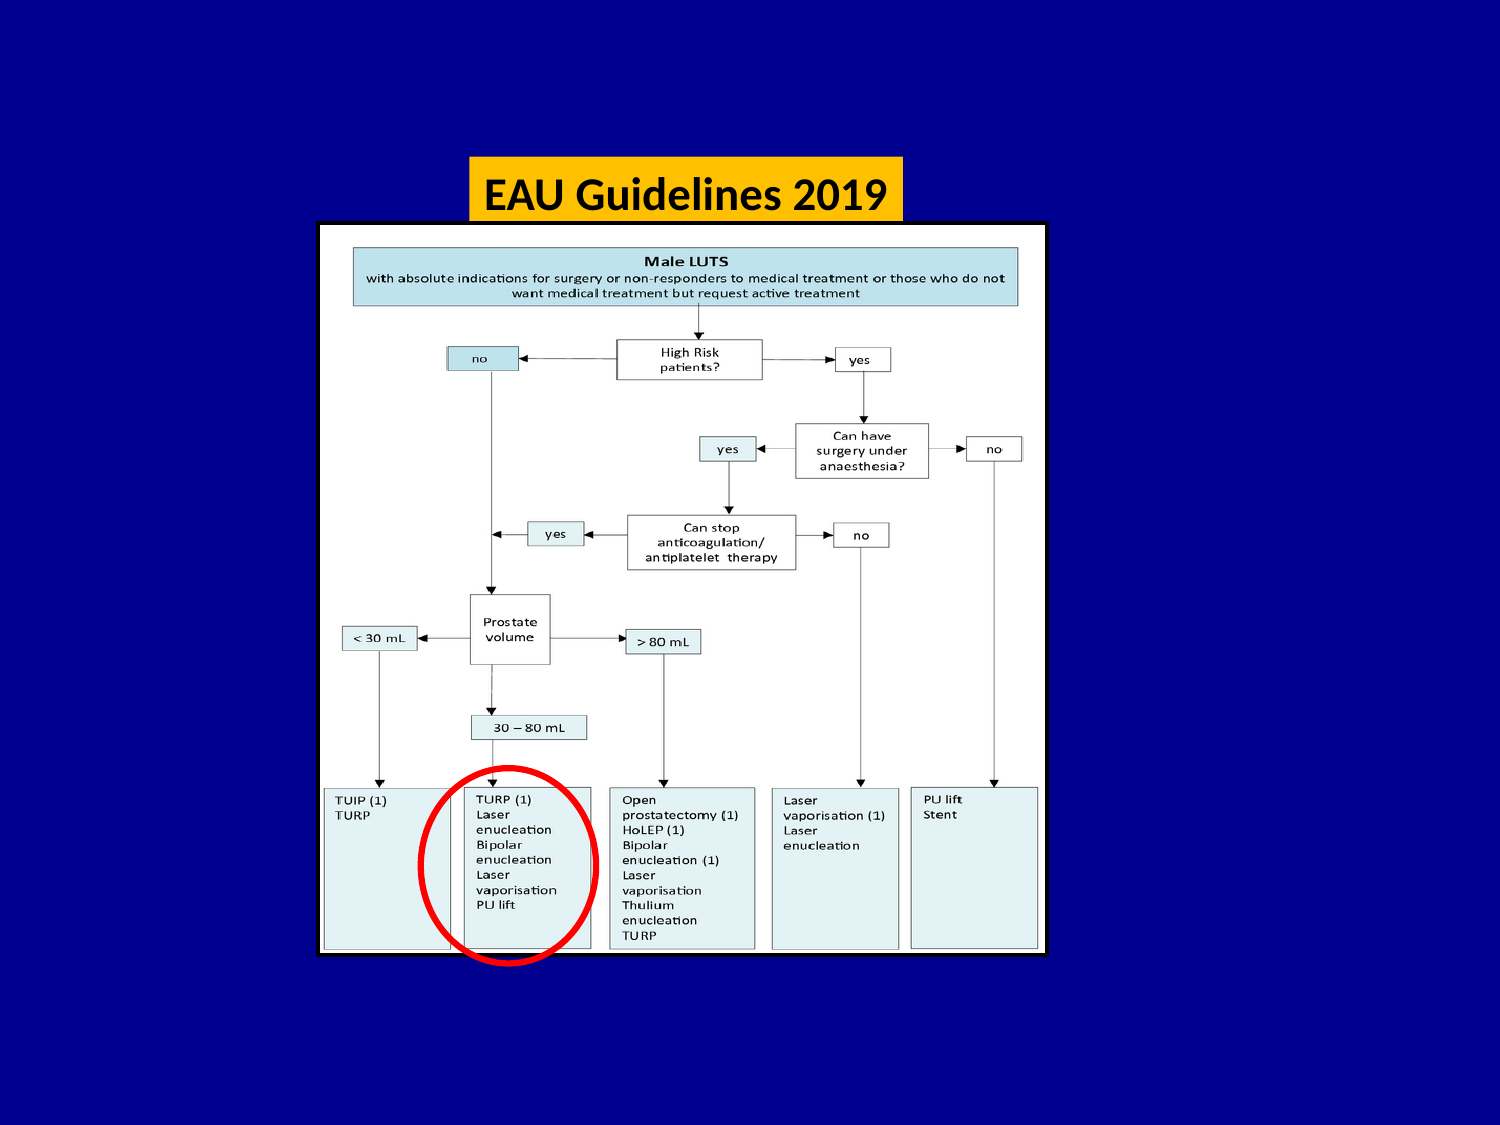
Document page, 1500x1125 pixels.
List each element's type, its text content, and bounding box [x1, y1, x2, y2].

text_box EAU Guidelines 2019 [469, 156, 903, 221]
picture [319, 224, 1046, 954]
list [75, 262, 1425, 1005]
